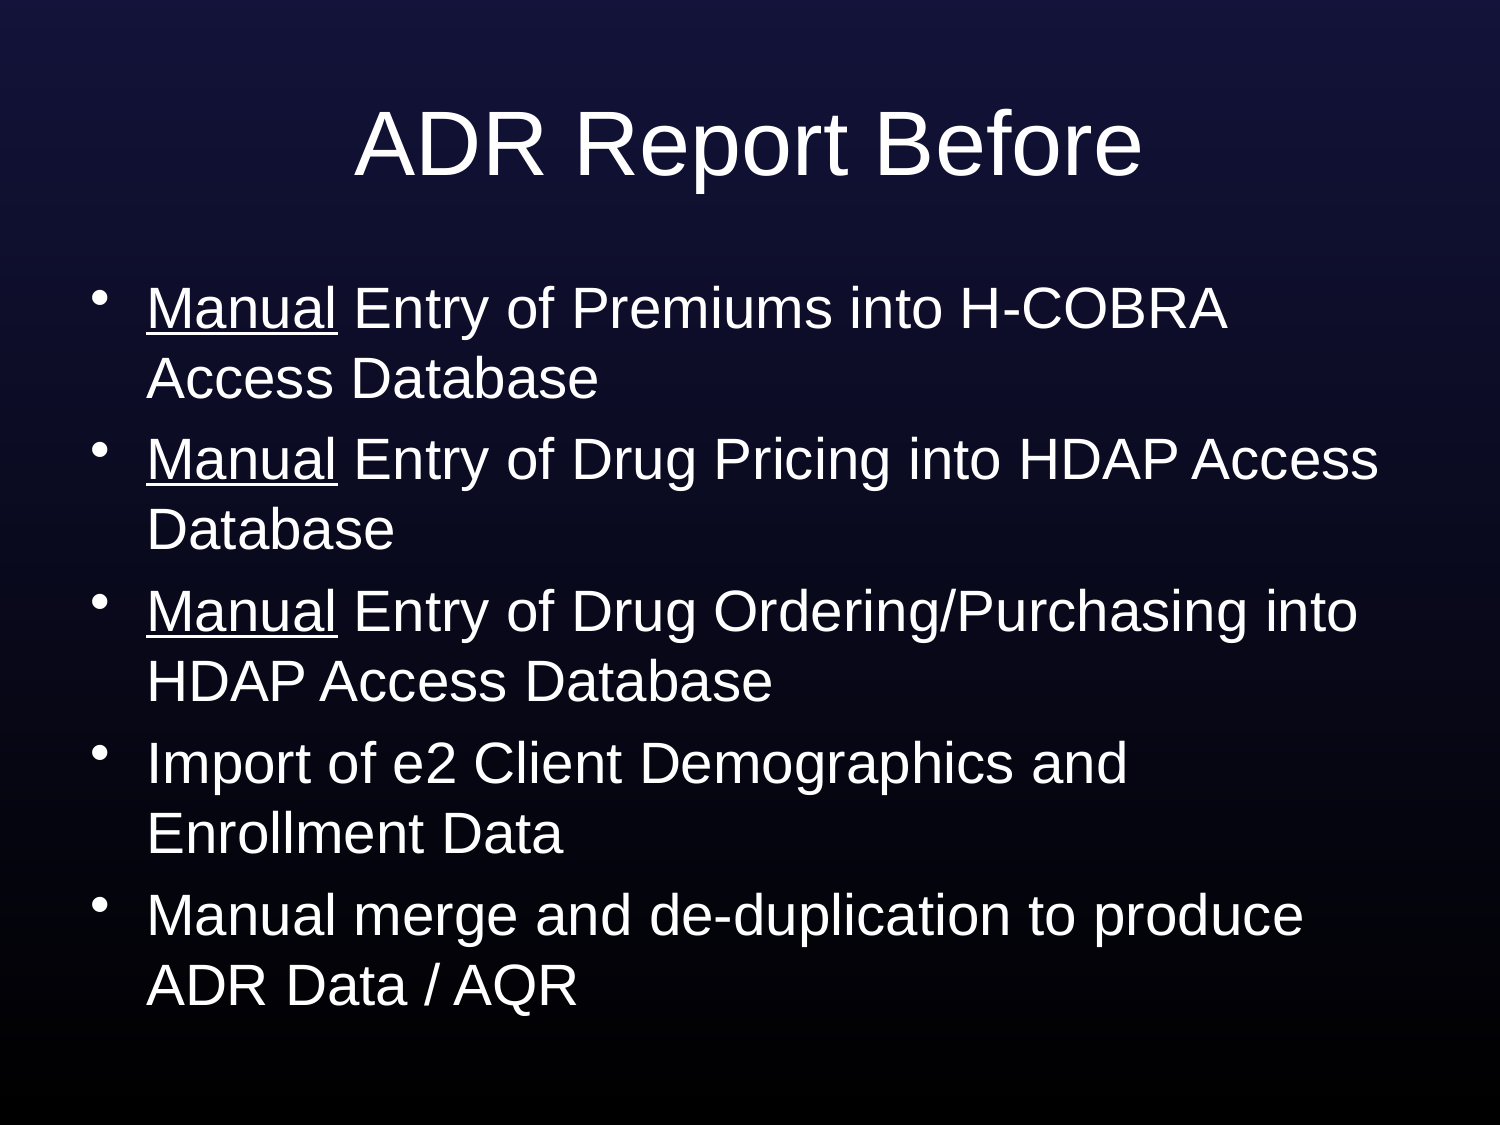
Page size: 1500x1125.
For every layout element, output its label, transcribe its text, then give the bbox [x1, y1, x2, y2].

list Manual Entry of Premiums into H-COBRA Access Database Manual Entry of Drug Pricing into HDAP Access Database Manual Entry of Drug Ordering/Purchasing into HDAP Access Database Import of e2 Client Demographics and Enrollment Data Manual merge and de-duplication to produce ADR Data / AQR [75, 262, 1425, 1005]
title ADR Report Before [75, 45, 1425, 233]
